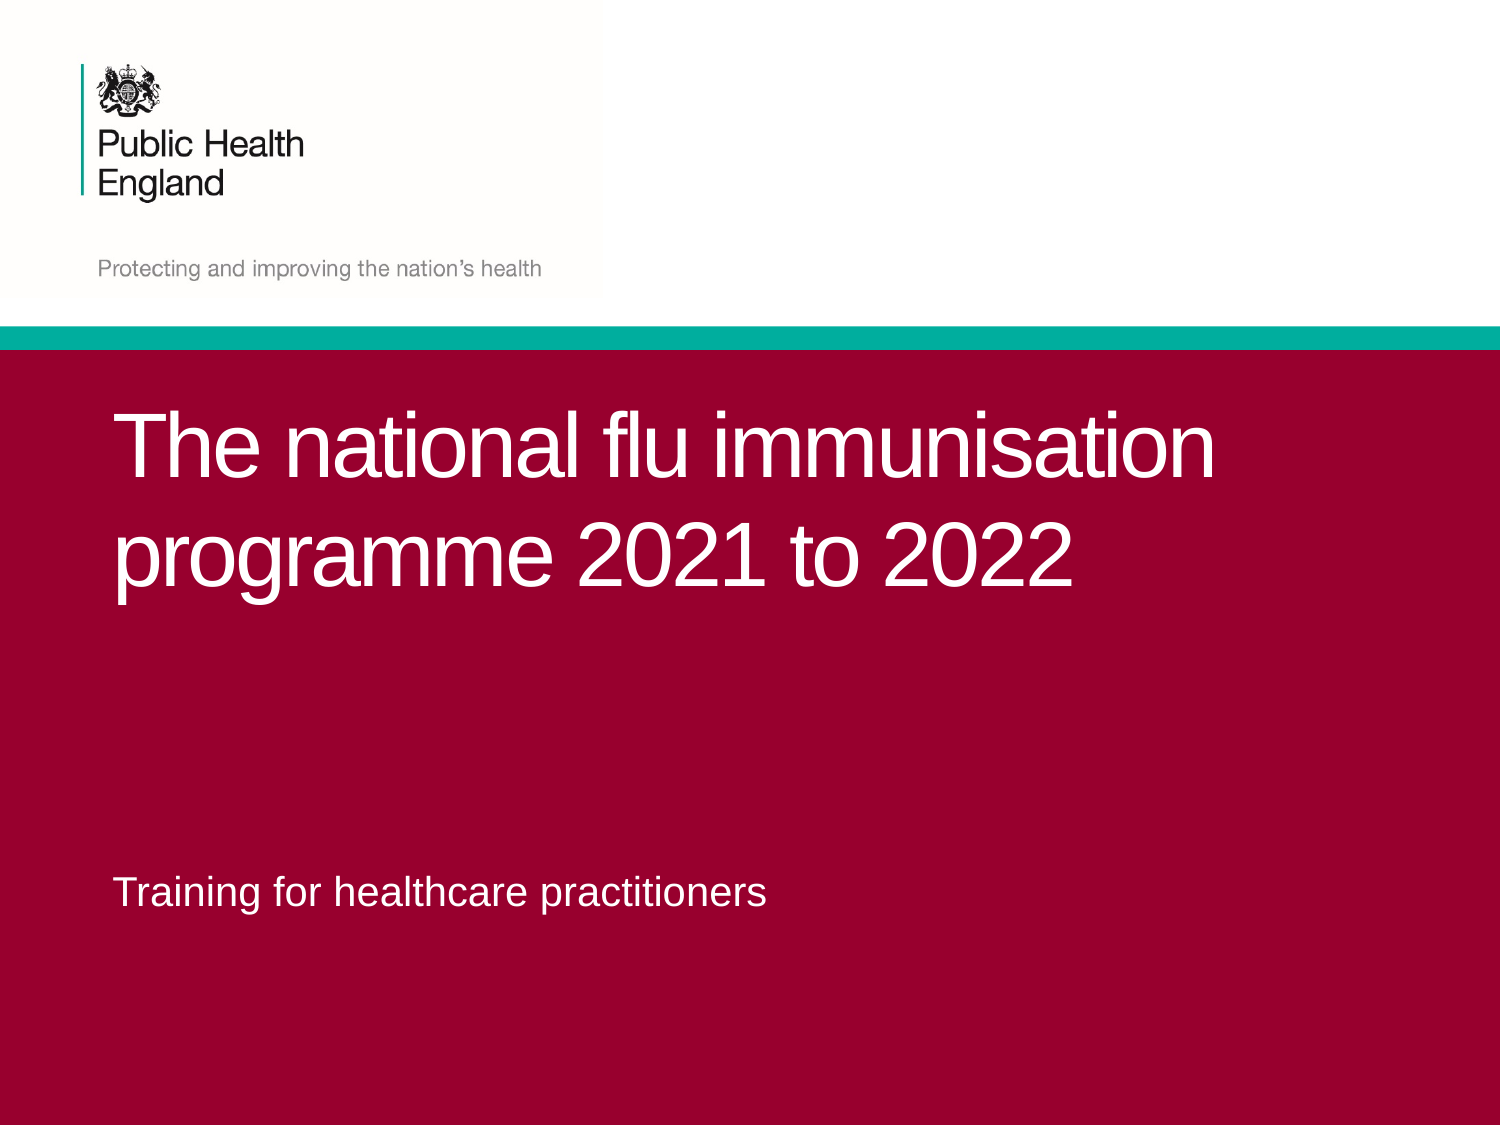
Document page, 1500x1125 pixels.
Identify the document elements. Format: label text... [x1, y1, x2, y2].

picture [0, 0, 603, 298]
title The national flu immunisation programme 2021 to 2022 Training for healthcare practitioners [112, 385, 1388, 941]
